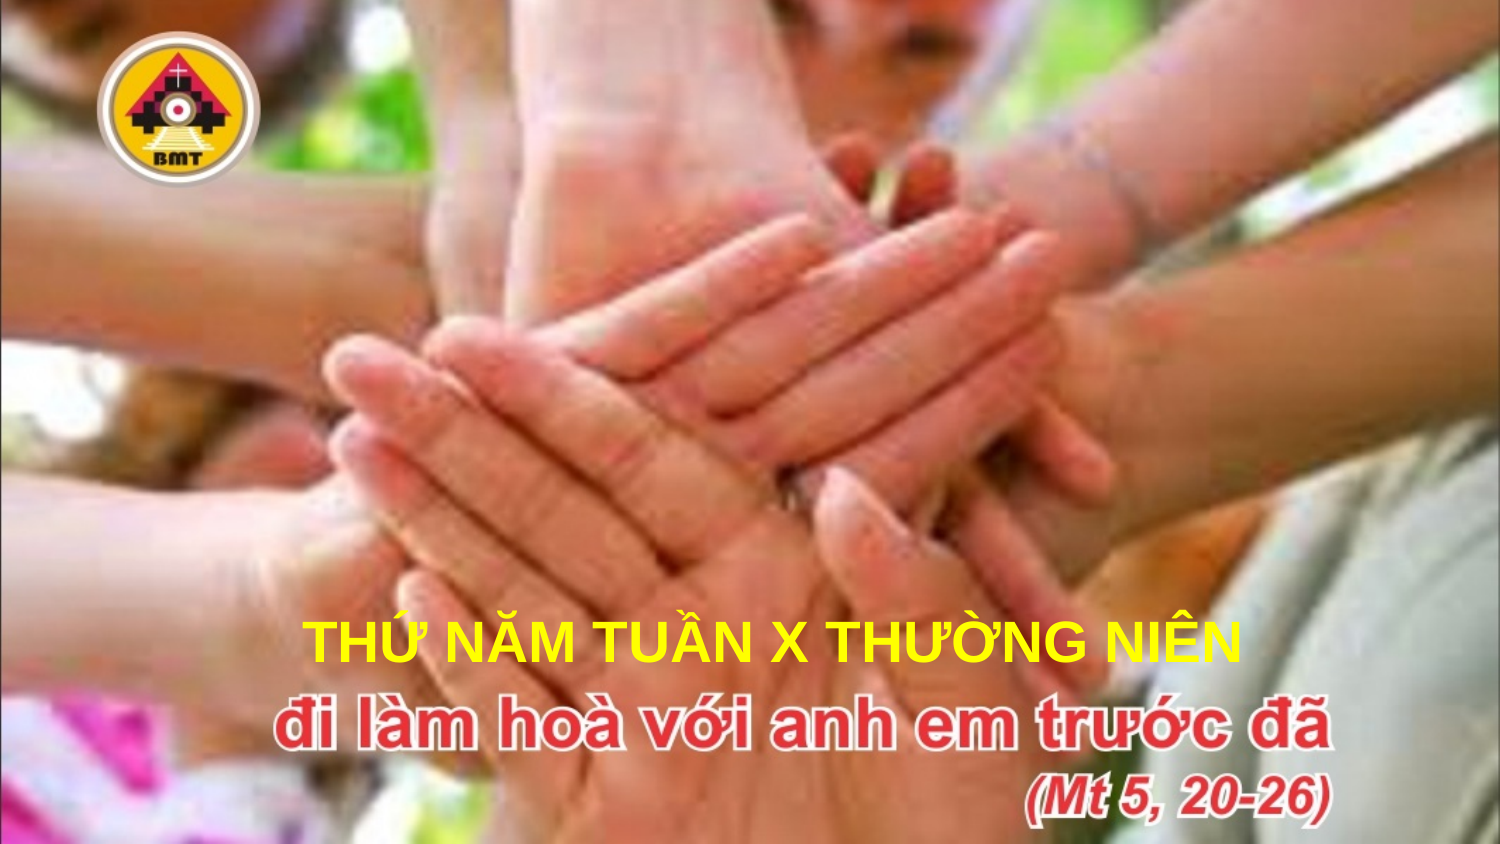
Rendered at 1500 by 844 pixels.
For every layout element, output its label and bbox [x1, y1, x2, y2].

list [0, 0, 1500, 844]
